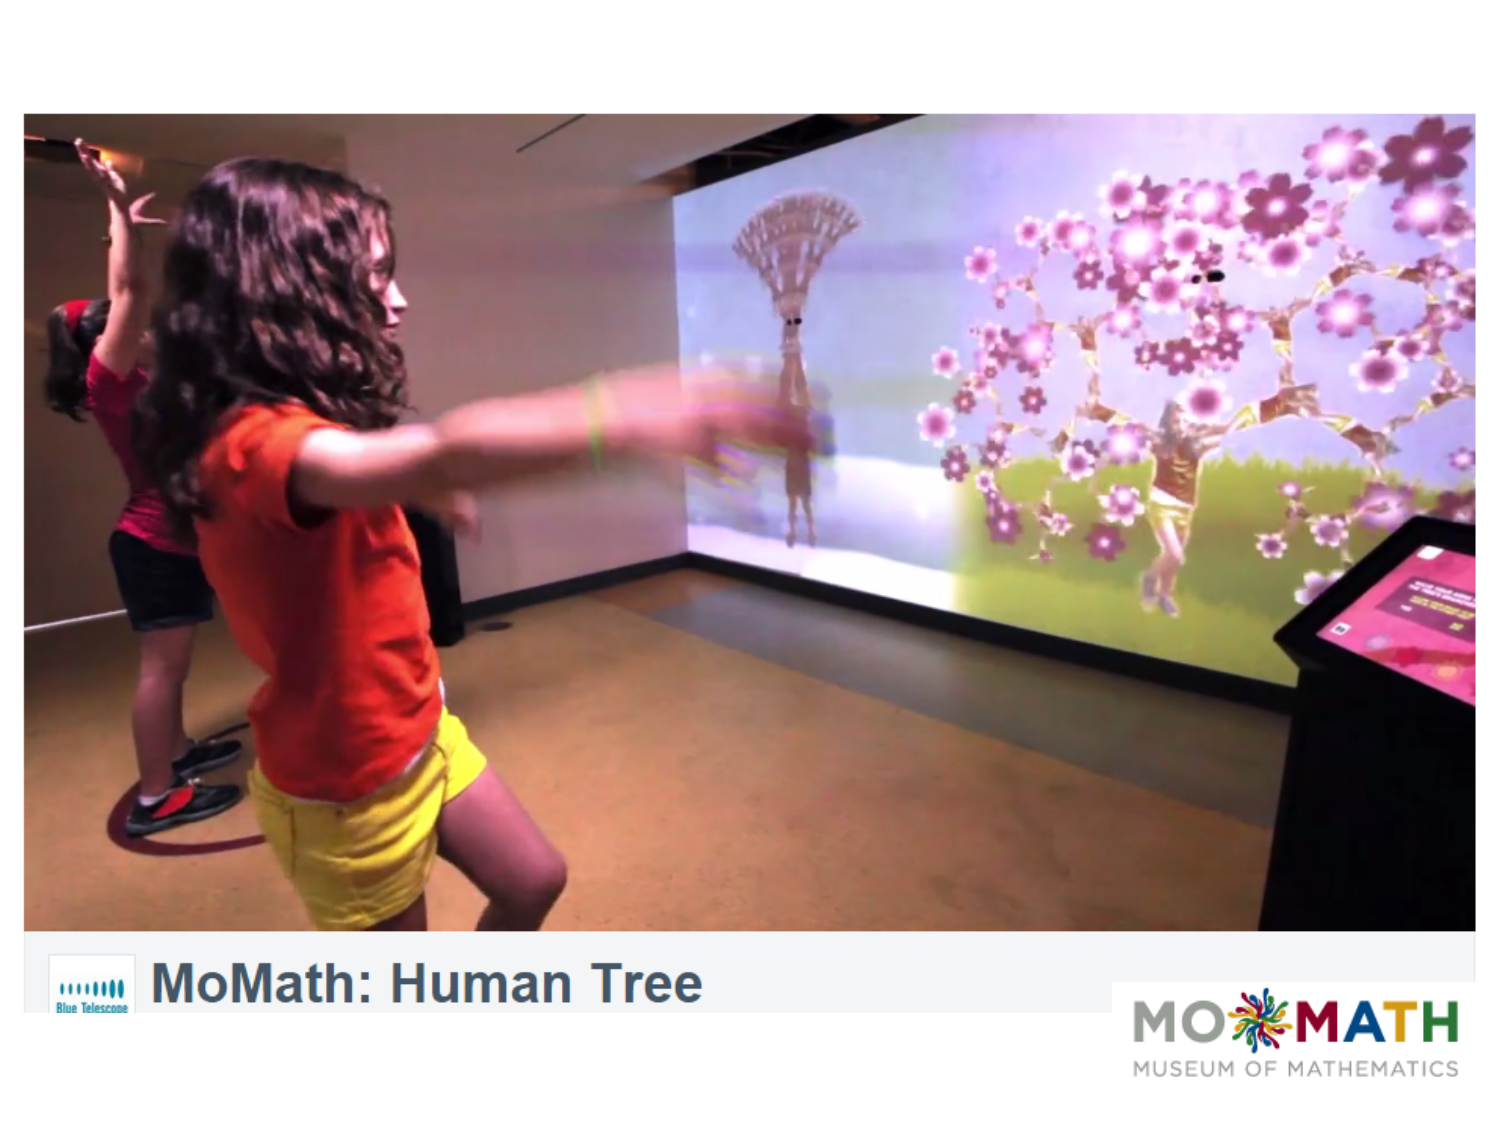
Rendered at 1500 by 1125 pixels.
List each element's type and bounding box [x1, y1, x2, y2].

picture [0, 104, 1500, 1088]
